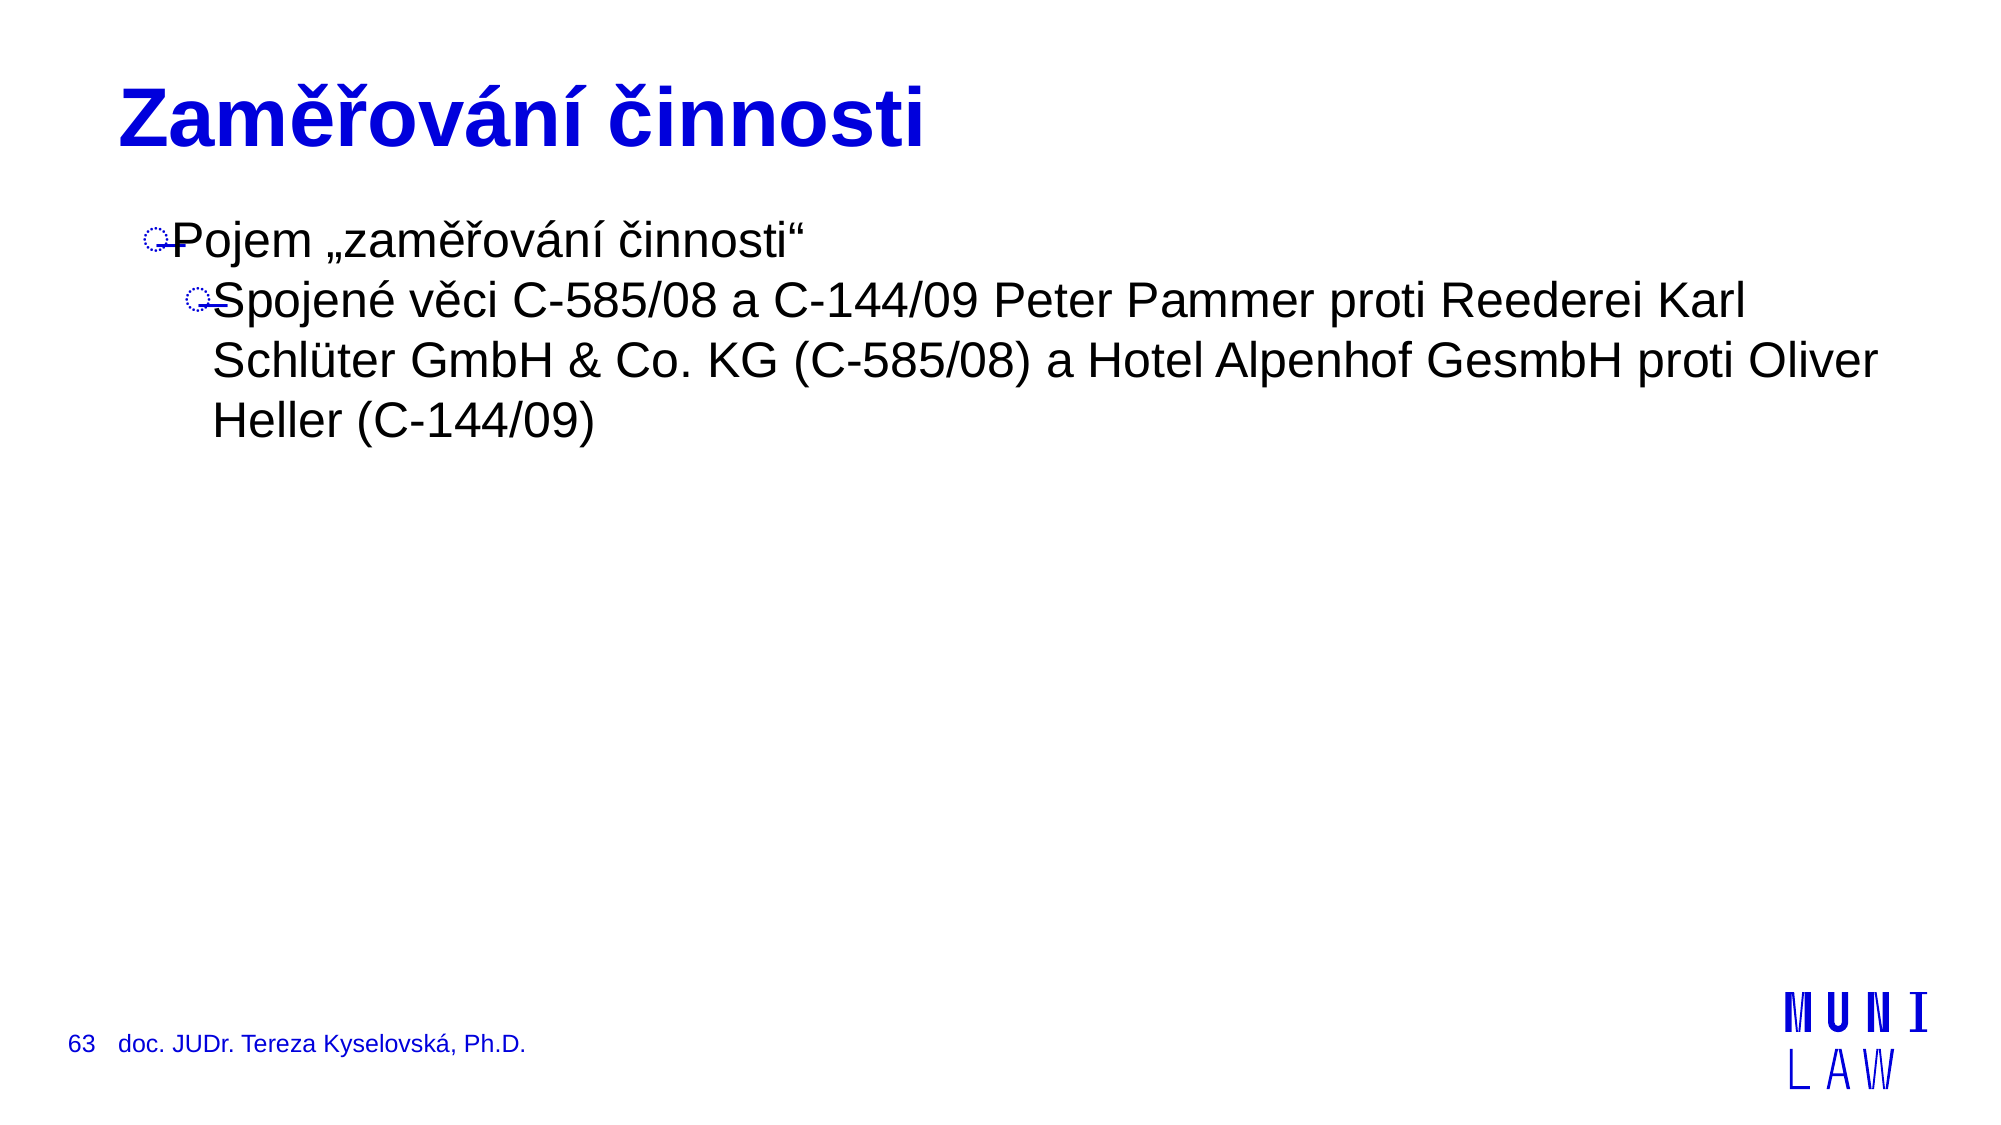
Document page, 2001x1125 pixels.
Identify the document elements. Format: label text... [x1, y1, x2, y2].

list Pojem „zaměřování činnosti“ Spojené věci C-585/08 a C-144/09 Peter Pammer proti Reederei Karl Schlüter GmbH & Co. KG (C-585/08) a Hotel Alpenhof GesmbH proti Oliver Heller (C-144/09) [130, 192, 1895, 872]
title Zaměřování činnosti [118, 79, 1883, 154]
footer doc. JUDr. Tereza Kyselovská, Ph.D. [118, 1021, 1418, 1063]
slide_number 63 [67, 1021, 110, 1063]
